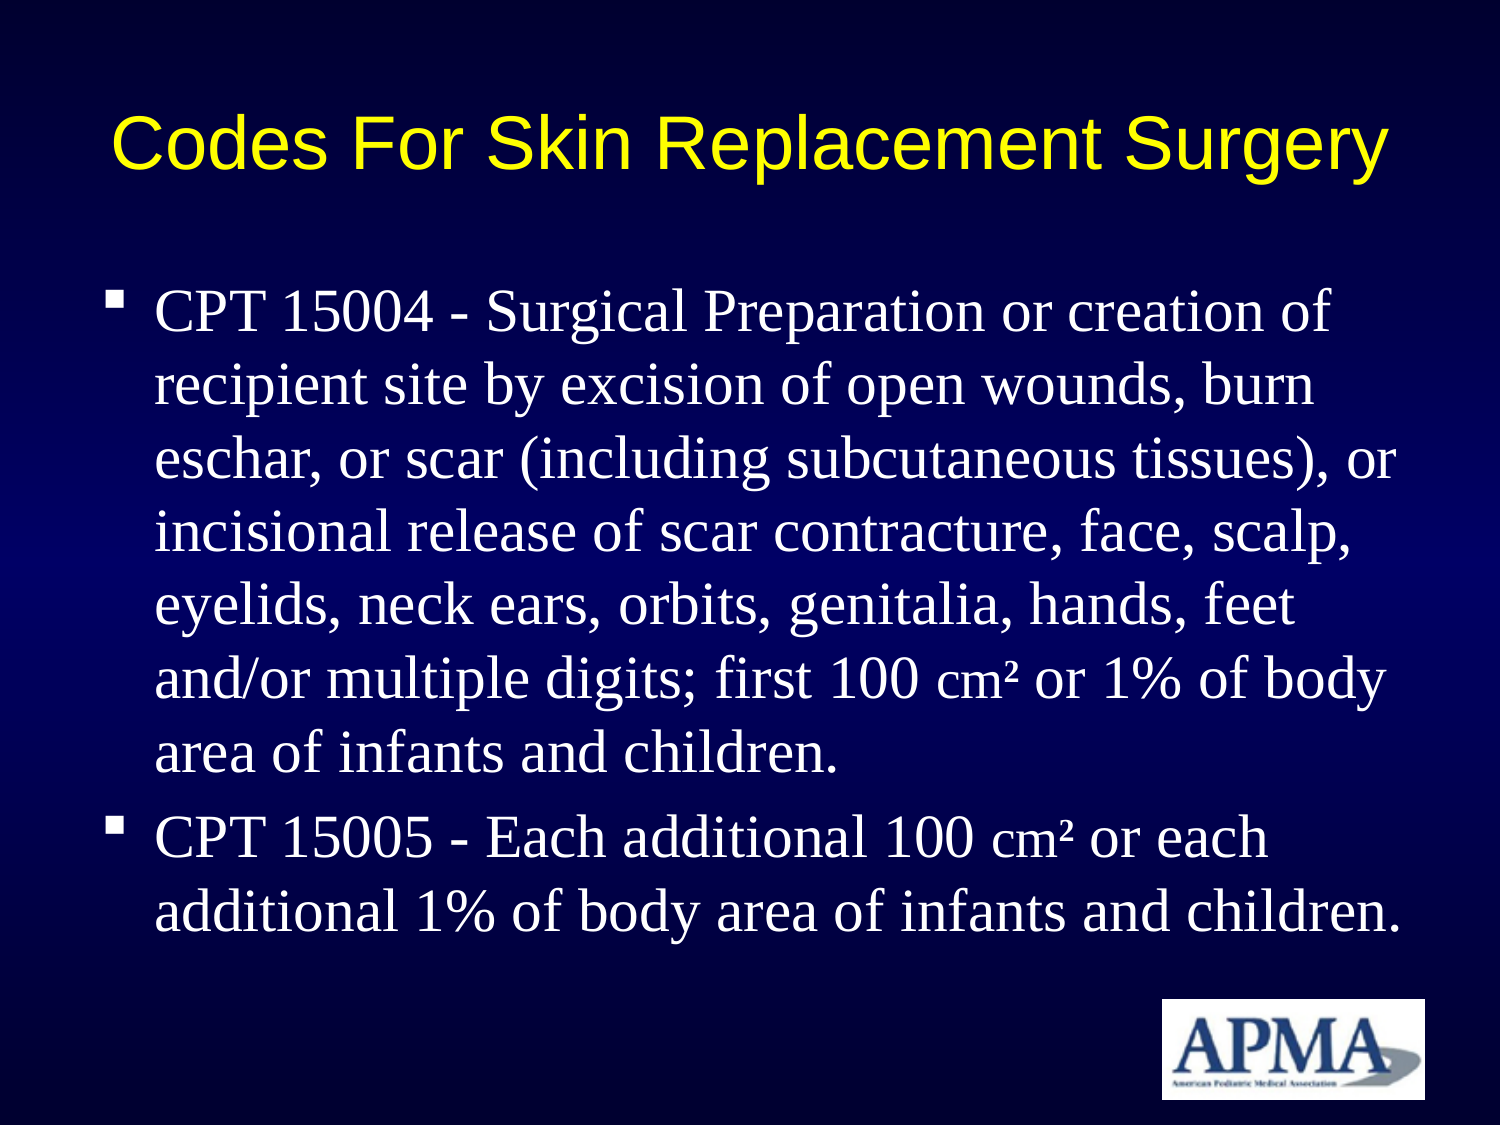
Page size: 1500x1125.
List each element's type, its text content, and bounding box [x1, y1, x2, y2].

picture [1162, 1006, 1425, 1100]
list CPT 15004 - Surgical Preparation or creation of recipient site by excision of open wounds, burn eschar, or scar (including subcutaneous tissues), or incisional release of scar contracture, face, scalp, eyelids, neck ears, orbits, genitalia, hands, feet and/or multiple digits; first 100 cm2 or 1% of body area of infants and children. CPT 15005 - Each additional 100 cm2 or each additional 1% of body area of infants and children. [74, 262, 1426, 1006]
title Codes For Skin Replacement Surgery [74, 44, 1426, 233]
